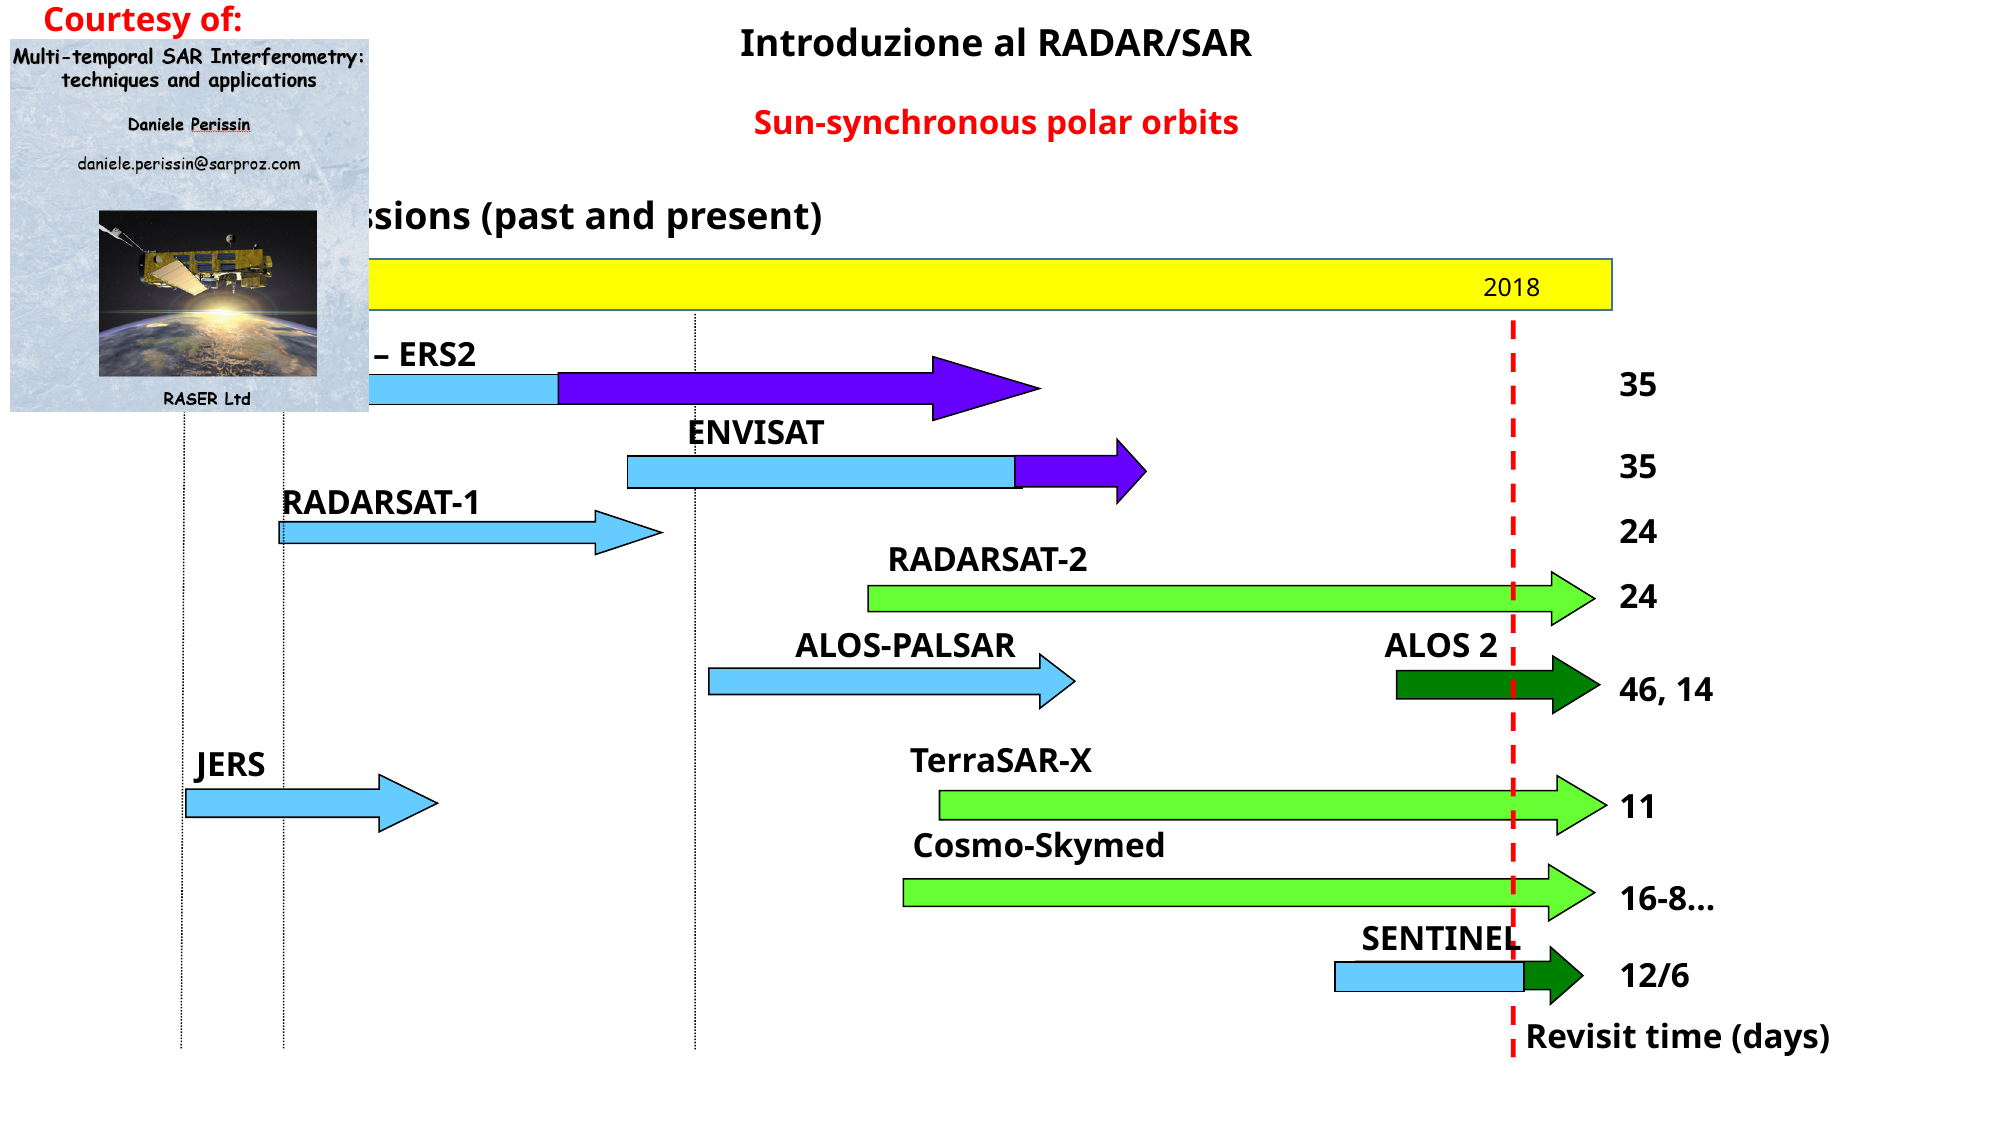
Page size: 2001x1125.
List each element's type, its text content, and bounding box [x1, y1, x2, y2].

text_box [1014, 439, 1147, 504]
text_box ENVISAT [672, 405, 840, 456]
text_box [279, 510, 662, 555]
text_box [939, 775, 1604, 835]
text_box 2018 [1468, 264, 1556, 309]
text_box Main SAR missions (past and present) [369, 184, 838, 245]
text_box 46, 14 [1604, 661, 1762, 716]
text_box JERS [181, 735, 419, 791]
text_box 24 [1604, 503, 1762, 558]
text_box TerraSAR-X [895, 731, 1216, 786]
text_box 16-8… [1604, 870, 1762, 925]
text_box [1334, 961, 1524, 992]
text_box ERS1 – ERS2 [369, 325, 577, 381]
text_box [185, 791, 438, 832]
text_box [627, 456, 1023, 489]
text_box Revisit time (days) [1510, 1008, 1903, 1063]
text_box [558, 356, 1040, 421]
text_box [868, 571, 1595, 616]
text_box 12/6 [1604, 946, 1747, 1002]
text_box SENTINEL [1346, 909, 1577, 965]
text_box [708, 668, 1075, 709]
text_box ALOS-PALSAR [780, 616, 1113, 672]
text_box 35 [1604, 355, 1762, 411]
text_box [10, 0, 369, 412]
text_box RADARSAT-1 [266, 473, 575, 529]
text_box 35 [1604, 438, 1762, 493]
text_box Cosmo-Skymed [897, 816, 1243, 872]
text_box [369, 258, 1613, 311]
text_box Introduzione al RADAR/SAR [725, 11, 1268, 72]
text_box [1396, 672, 1600, 714]
text_box ALOS 2 [1369, 616, 1600, 672]
text_box Sun-synchronous polar orbits [471, 93, 1522, 149]
text_box [1524, 965, 1584, 1005]
text_box [369, 381, 558, 405]
text_box 24 [1604, 568, 1762, 623]
text_box RADARSAT-2 [872, 531, 1193, 586]
text_box [903, 864, 1595, 909]
text_box 11 [1604, 777, 1762, 833]
